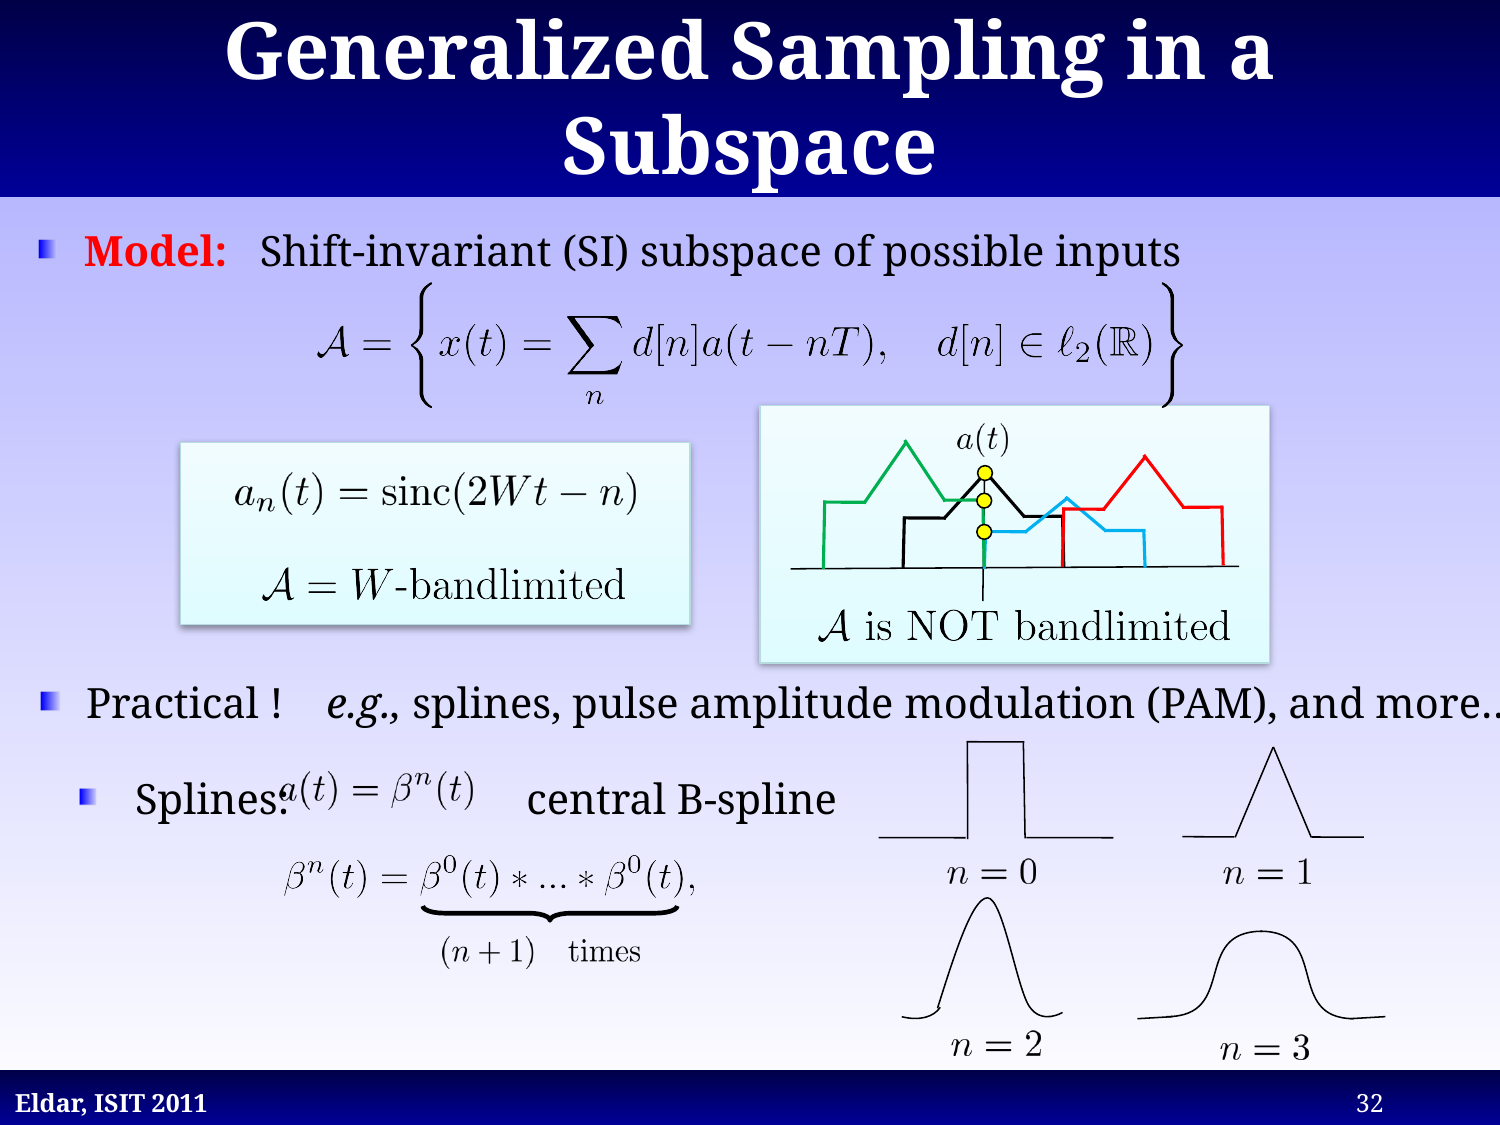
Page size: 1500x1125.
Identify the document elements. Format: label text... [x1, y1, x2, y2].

text_box [895, 978, 941, 1020]
picture [442, 936, 640, 969]
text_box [234, 472, 636, 601]
text_box [422, 905, 678, 921]
title Generalized Sampling in a Subspace [59, 19, 1441, 172]
text_box [759, 405, 1270, 664]
text_box Practical ! e.g., splines, pulse amplitude modulation (PAM), and more… [25, 669, 1500, 735]
picture [1220, 1033, 1310, 1060]
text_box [790, 439, 1240, 602]
picture [957, 423, 1008, 457]
picture [317, 282, 1183, 408]
picture [39, 690, 62, 713]
picture [279, 771, 474, 810]
text_box [180, 442, 691, 625]
picture [37, 238, 60, 261]
text_box Splines: central B-spline [63, 708, 1221, 997]
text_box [878, 741, 1114, 884]
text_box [1263, 930, 1355, 1019]
text_box [937, 897, 1063, 1018]
title Examples: Analog Unions (2) [787, 442, 1241, 609]
picture [284, 855, 695, 898]
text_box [1181, 746, 1364, 884]
picture [951, 1029, 1041, 1056]
text_box Model: Shift-invariant (SI) subspace of possible inputs [23, 217, 1196, 283]
picture [817, 609, 1230, 642]
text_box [1166, 930, 1263, 1017]
picture [78, 787, 98, 807]
